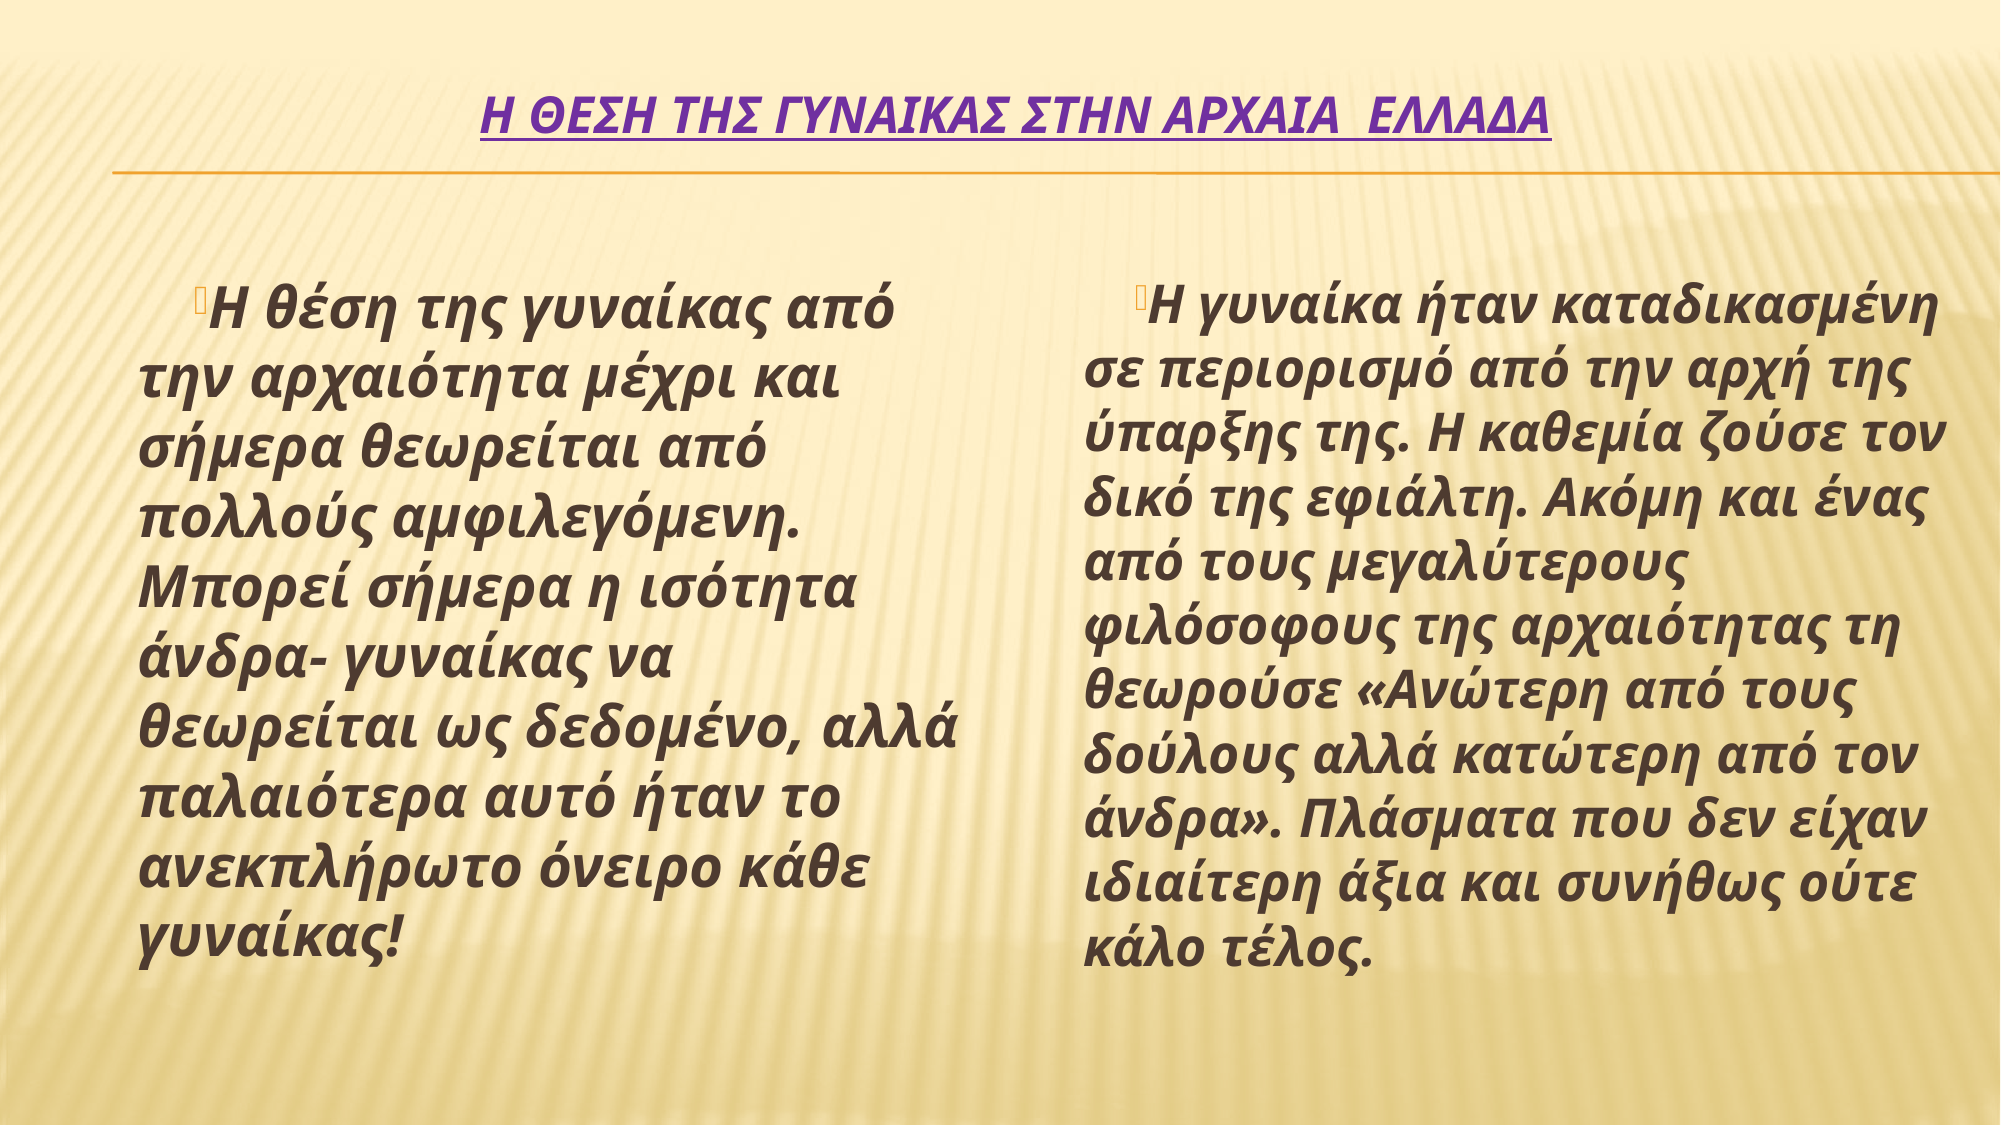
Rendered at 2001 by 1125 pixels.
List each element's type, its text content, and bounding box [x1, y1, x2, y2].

list Η θέση της γυναίκας από την αρχαιότητα μέχρι και σήμερα θεωρείται από πολλούς αμφιλεγόμενη. Μπορεί σήμερα η ισότητα άνδρα- γυναίκας να θεωρείται ως δεδομένο, αλλά παλαιότερα αυτό ήταν το ανεκπλήρωτο όνειρο κάθε γυναίκας! [66, 262, 984, 1038]
list Η γυναίκα ήταν καταδικασμένη σε περιορισμό από την αρχή της ύπαρξης της. Η καθεμία ζούσε τον δικό της εφιάλτη. Ακόμη και ένας από τους μεγαλύτερους φιλόσοφους της αρχαιότητας τη θεωρούσε «Ανώτερη από τους δούλους αλλά κατώτερη από τον άνδρα». Πλάσματα που δεν είχαν ιδιαίτερη άξια και συνήθως ούτε κάλο τέλος. [1016, 262, 1967, 1038]
title Η Θεση τησ Γυναικασ στην Αρχαια Ελλαδα [66, 75, 1966, 213]
